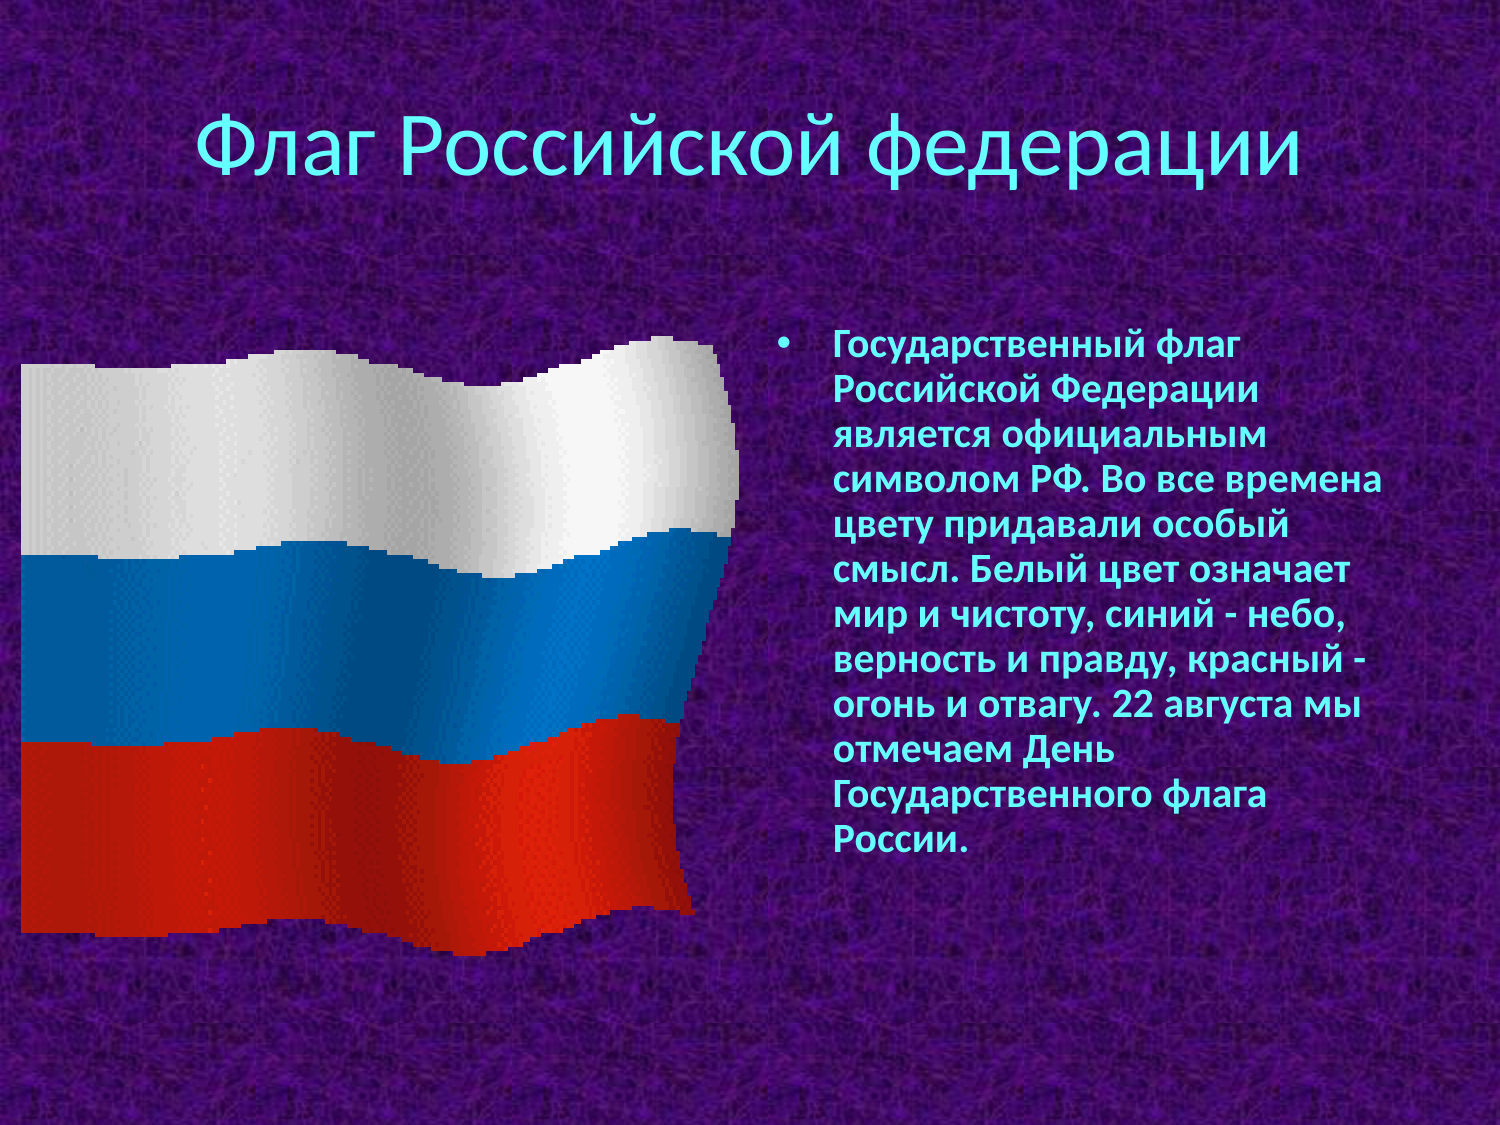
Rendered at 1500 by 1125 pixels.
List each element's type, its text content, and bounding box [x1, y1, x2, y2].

picture [0, 0, 1500, 1125]
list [0, 314, 751, 988]
title Флаг Российской федерации [75, 45, 1425, 233]
list Государственный флаг Российской Федерации является официальным символом РФ. Во все времена цвету придавали особый смысл. Белый цвет означает мир и чистоту, синий - небо, верность и правду, красный - огонь и отвагу. 22 августа мы отмечаем День Государственного флага России. [761, 314, 1425, 1058]
